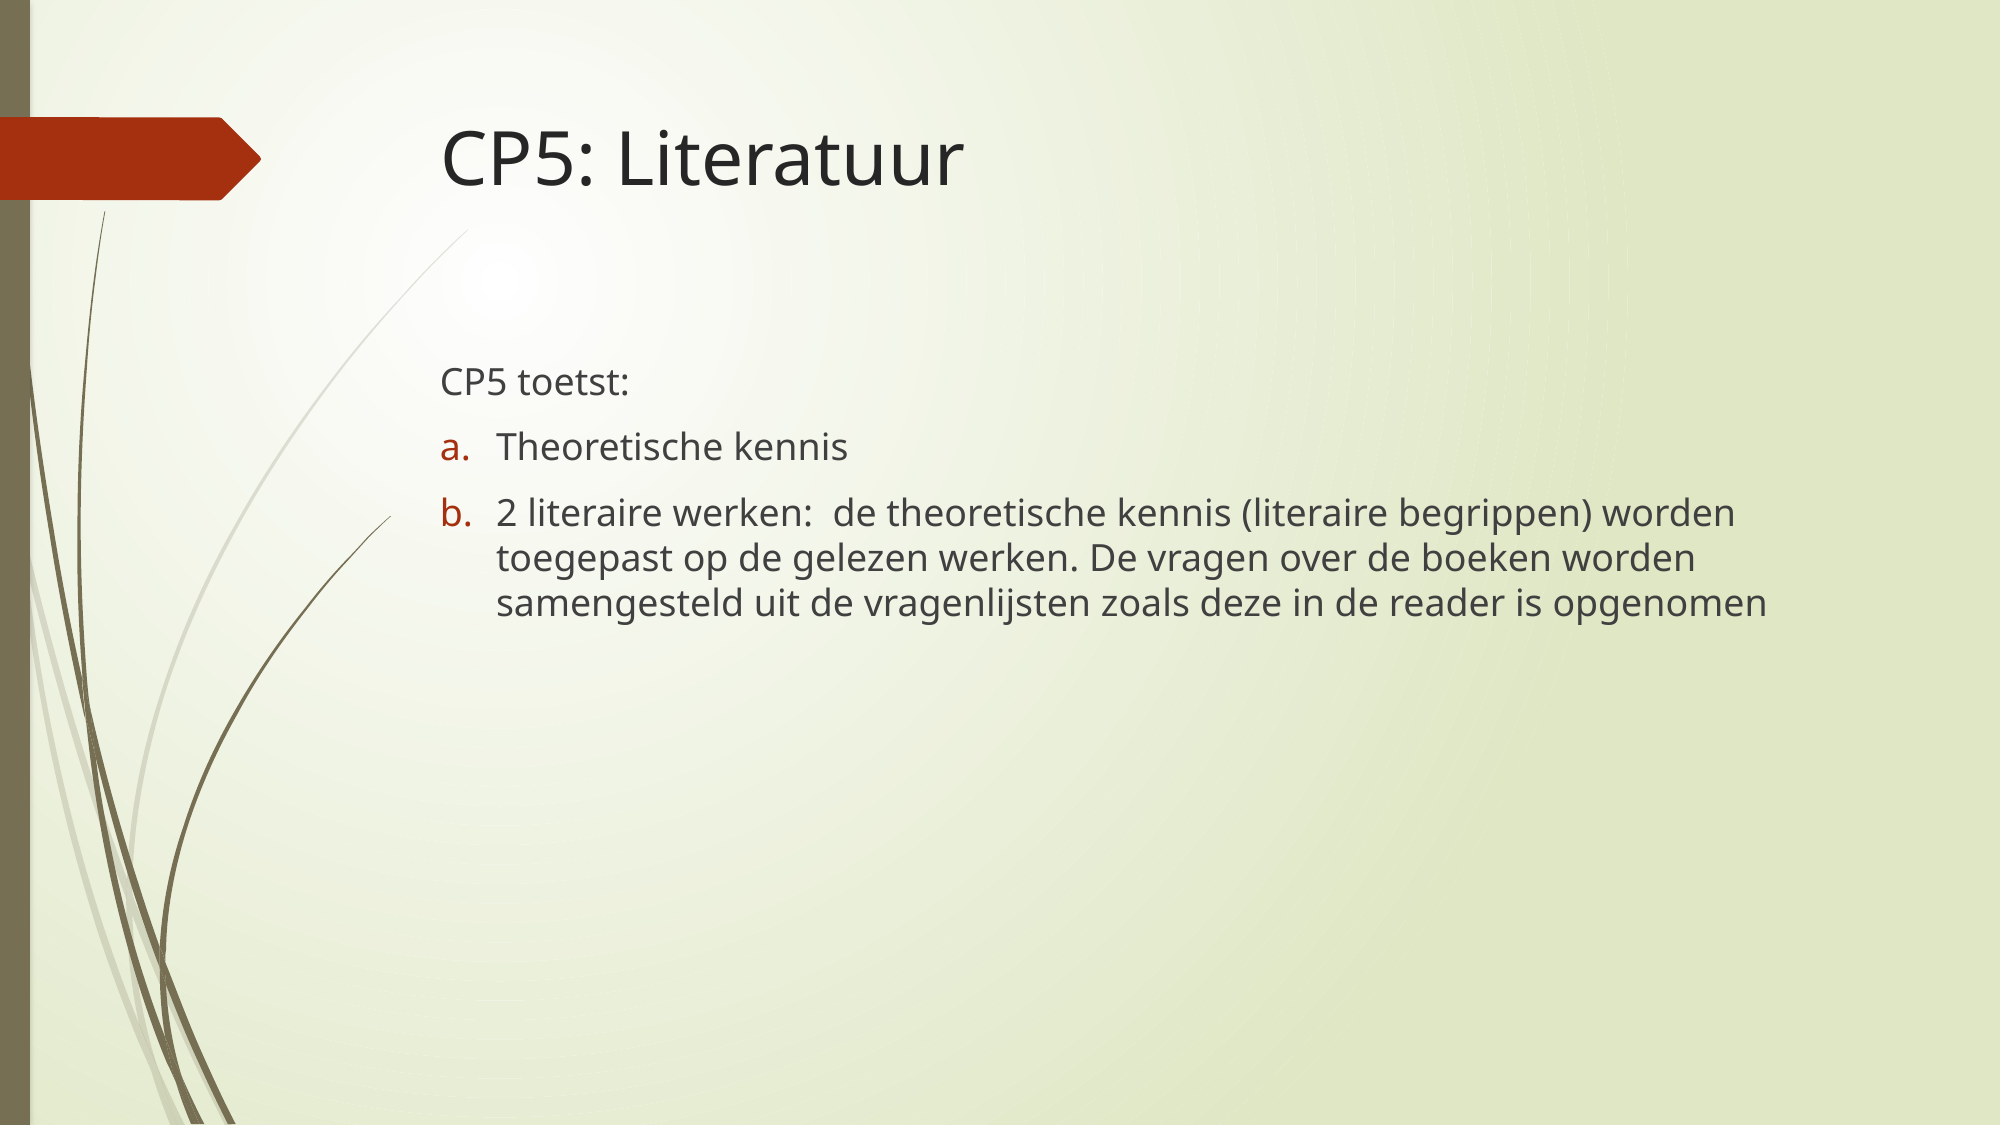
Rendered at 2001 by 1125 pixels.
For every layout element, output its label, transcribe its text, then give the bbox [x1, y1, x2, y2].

list CP5 toetst: Theoretische kennis 2 literaire werken: de theoretische kennis (literaire begrippen) worden toegepast op de gelezen werken. De vragen over de boeken worden samengesteld uit de vragenlijsten zoals deze in de reader is opgenomen [424, 350, 1888, 970]
title CP5: Literatuur [425, 102, 1888, 313]
